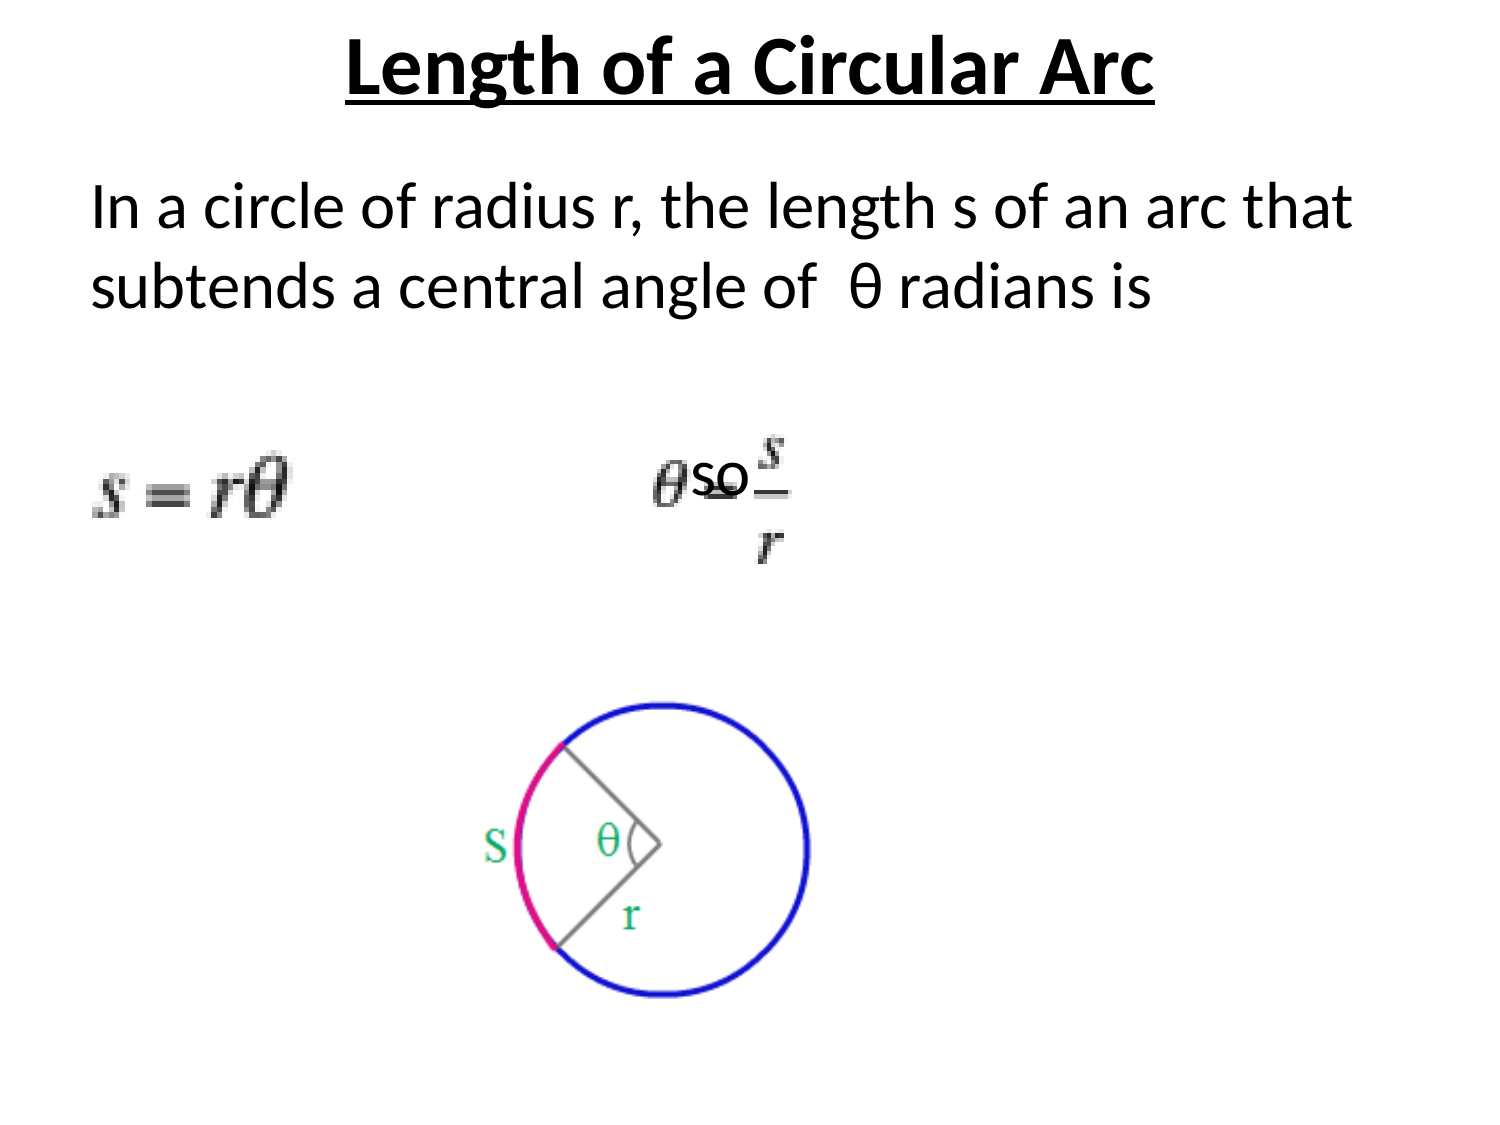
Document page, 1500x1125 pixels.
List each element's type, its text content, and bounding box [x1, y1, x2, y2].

title Length of a Circular Arc [75, 2, 1425, 119]
list In a circle of radius r, the length s of an arc that subtends a central angle of θ radians is so [75, 154, 1425, 897]
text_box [82, 434, 294, 530]
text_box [644, 400, 797, 569]
picture [447, 687, 843, 1020]
